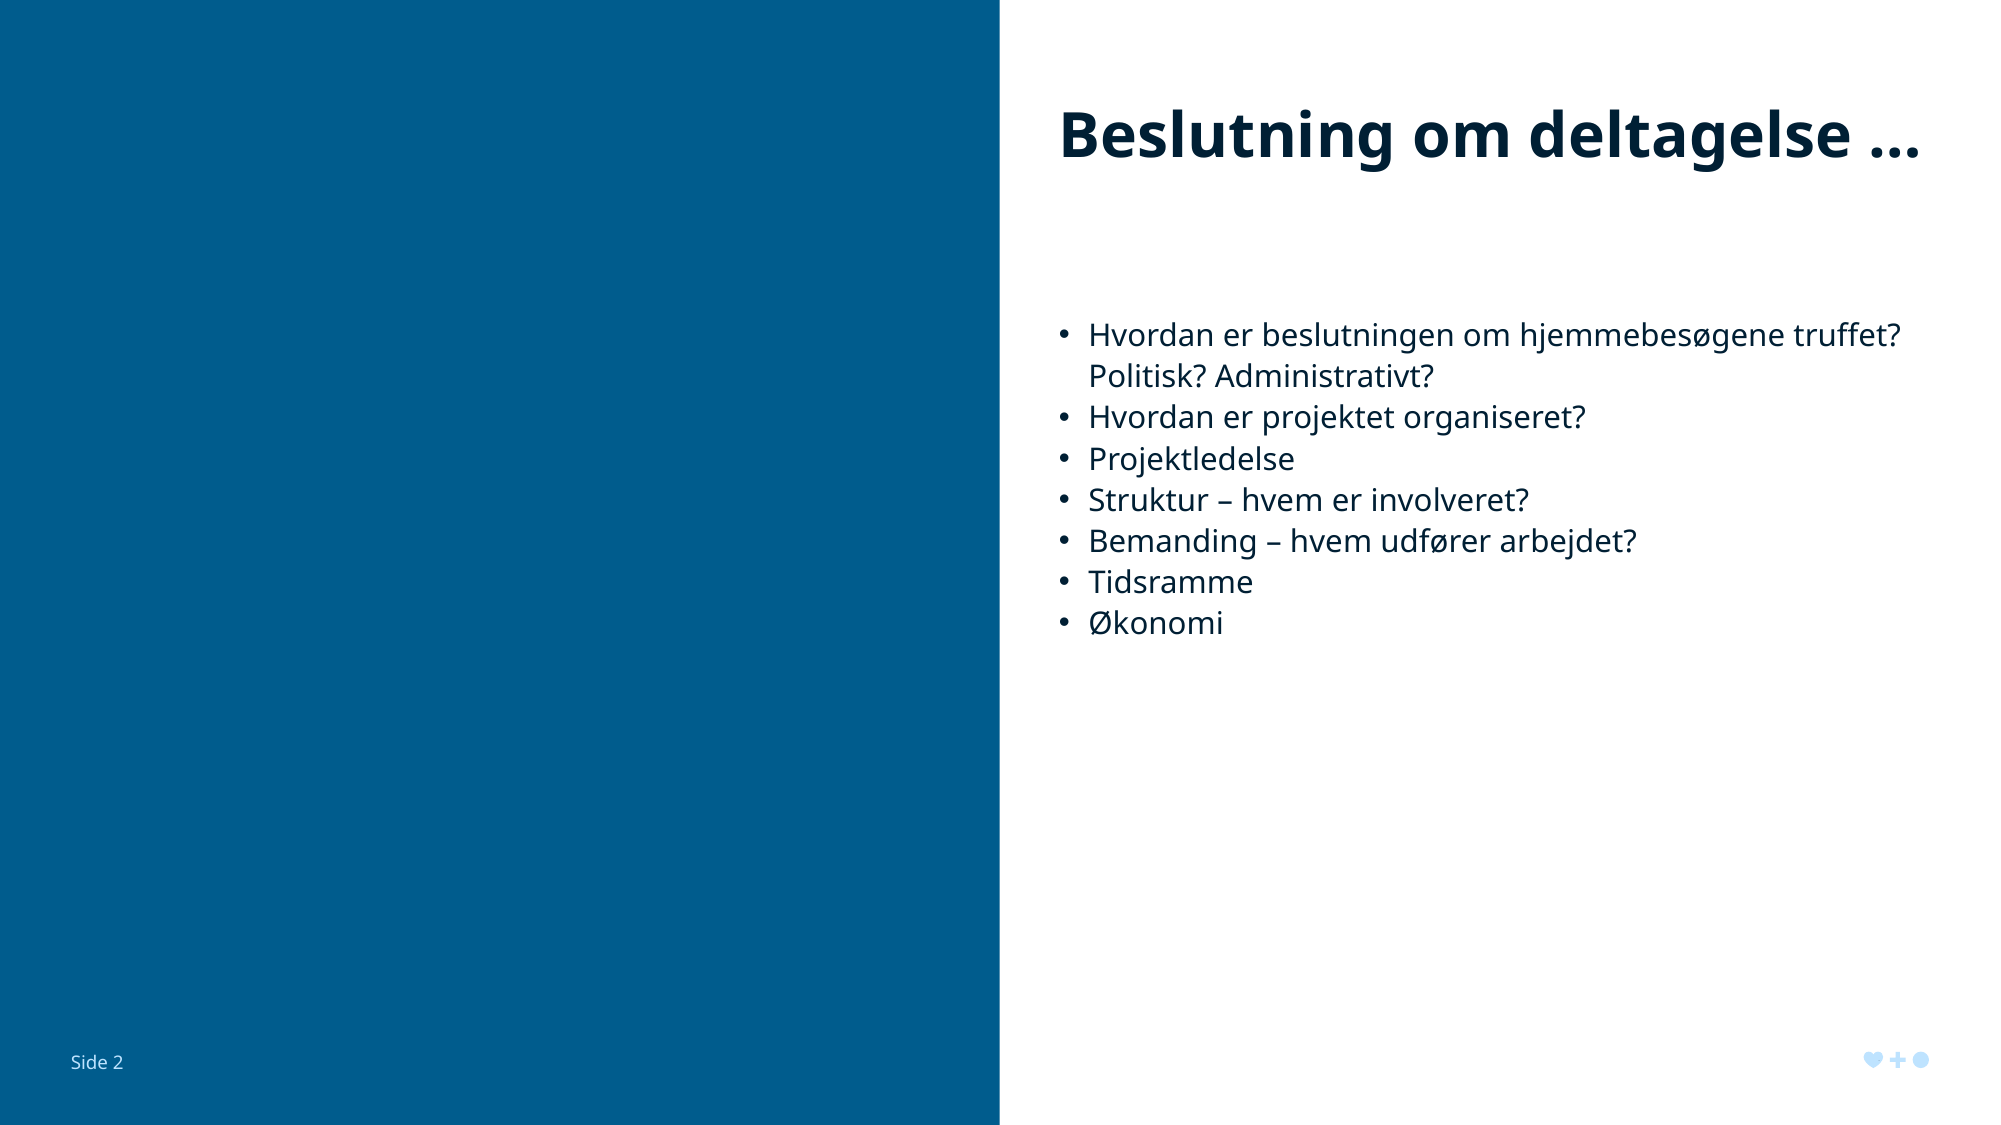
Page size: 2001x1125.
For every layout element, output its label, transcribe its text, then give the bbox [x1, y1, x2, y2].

title Beslutning om deltagelse … [1058, 103, 1929, 258]
slide_number Side 2 [70, 1046, 182, 1076]
list Hvordan er beslutningen om hjemmebesøgene truffet? Politisk? Administrativt? Hvordan er projektet organiseret? Projektledelse Struktur – hvem er involveret? Bemanding – hvem udfører arbejdet? Tidsramme Økonomi [1058, 311, 1929, 1001]
